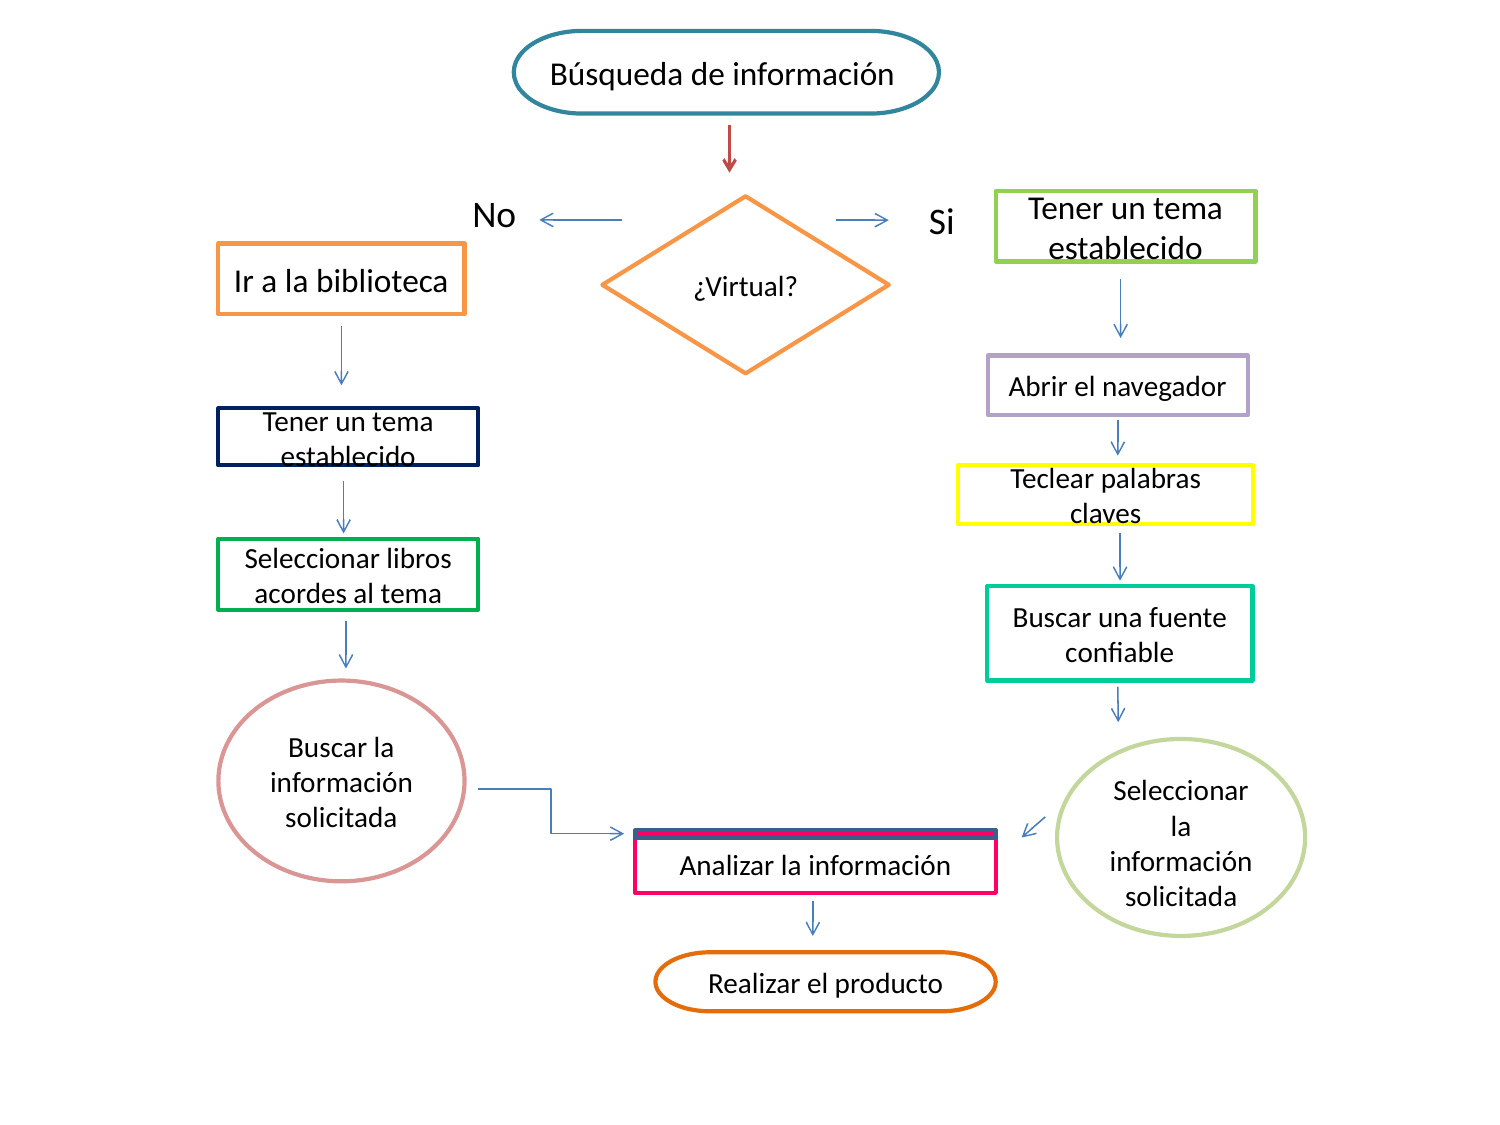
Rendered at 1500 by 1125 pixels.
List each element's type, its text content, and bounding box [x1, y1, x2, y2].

text_box Buscar una fuente confiable [985, 584, 1255, 683]
text_box No [457, 182, 532, 243]
text_box Tener un tema establecido [994, 189, 1258, 264]
text_box ¿Virtual? [600, 194, 891, 376]
text_box Si [914, 189, 970, 250]
text_box Seleccionar la información solicitada [1054, 736, 1308, 939]
text_box Tener un tema establecido [216, 406, 480, 467]
text_box Analizar la información [633, 840, 998, 895]
text_box Abrir el navegador [986, 353, 1250, 417]
text_box Buscar la información solicitada [216, 678, 467, 884]
text_box [633, 828, 998, 840]
text_box Teclear palabras claves [956, 463, 1255, 526]
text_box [477, 788, 625, 834]
text_box Búsqueda de información [511, 28, 942, 116]
text_box Ir a la biblioteca [216, 241, 467, 316]
text_box Seleccionar libros acordes al tema [216, 537, 480, 612]
text_box Realizar el producto [653, 950, 998, 1014]
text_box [1021, 816, 1046, 838]
